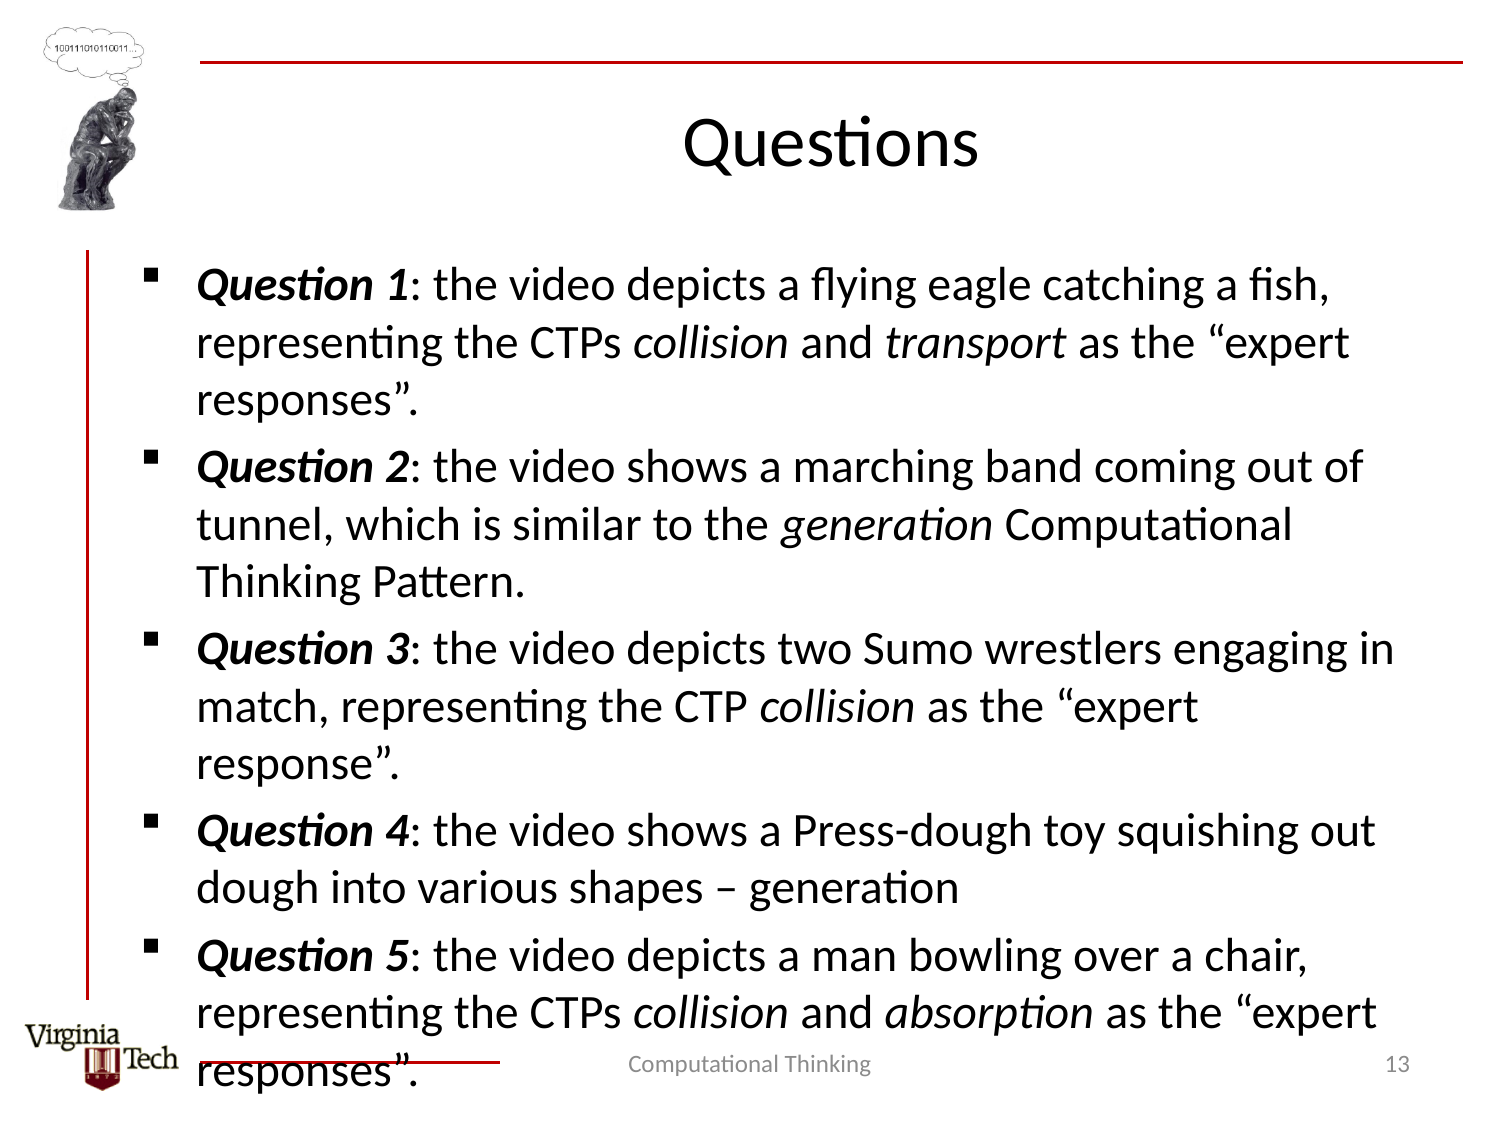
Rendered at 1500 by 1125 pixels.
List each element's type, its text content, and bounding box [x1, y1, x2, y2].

picture [37, 24, 150, 214]
footer Computational Thinking [512, 1033, 988, 1093]
title Questions [200, 75, 1463, 200]
slide_number 13 [1074, 1033, 1425, 1093]
picture [24, 1024, 179, 1091]
list Question 1: the video depicts a flying eagle catching a fish, representing the CTPs collision and transport as the “expert responses”. Question 2: the video shows a marching band coming out of tunnel, which is similar to the generation Computational Thinking Pattern. Question 3: the video depicts two Sumo wrestlers engaging in match, representing the CTP collision as the “expert response”. Question 4: the video shows a Press-dough toy squishing out dough into various shapes – generation Question 5: the video depicts a man bowling over a chair, representing the CTPs collision and absorption as the “expert responses”. [125, 245, 1425, 988]
